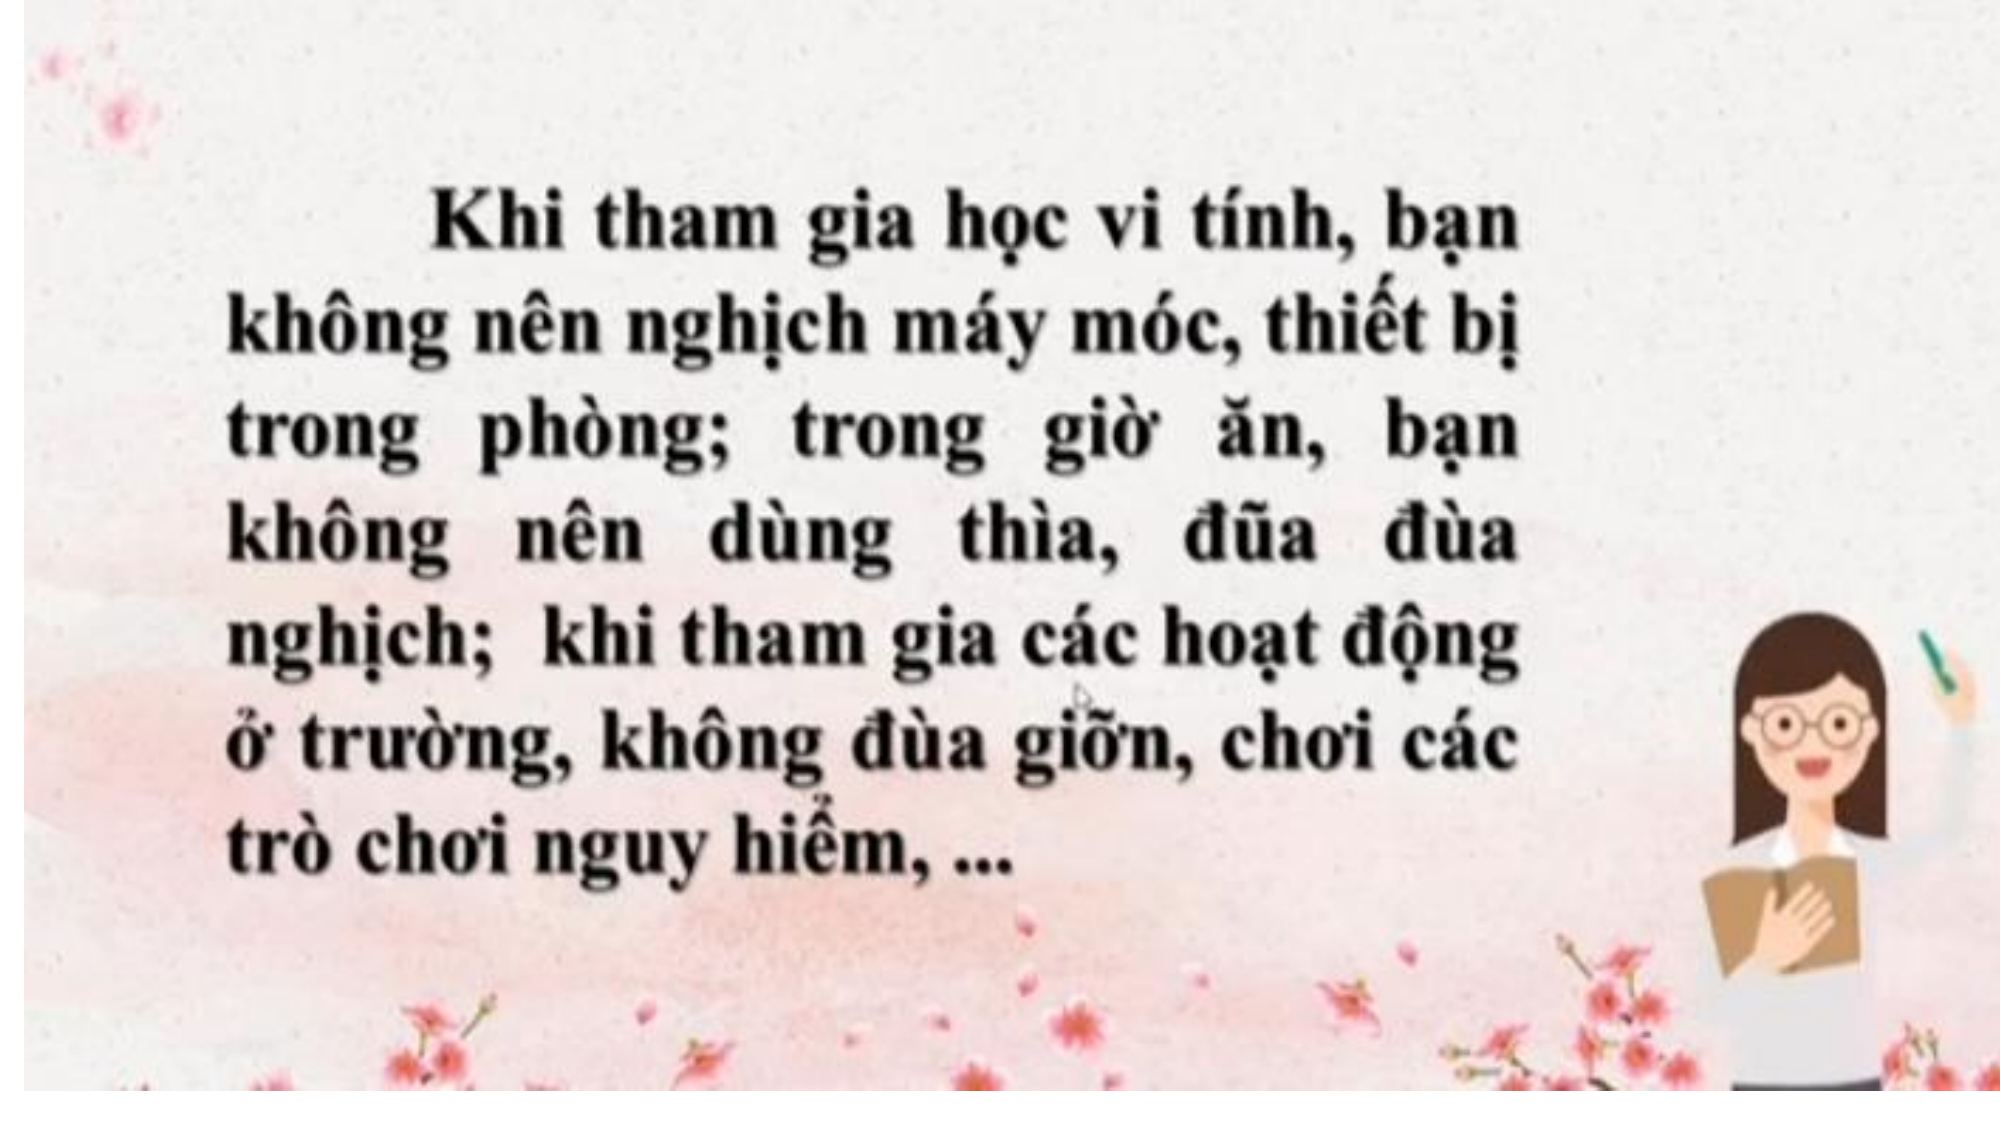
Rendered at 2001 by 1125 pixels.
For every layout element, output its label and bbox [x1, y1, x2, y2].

list [24, 0, 2000, 1091]
